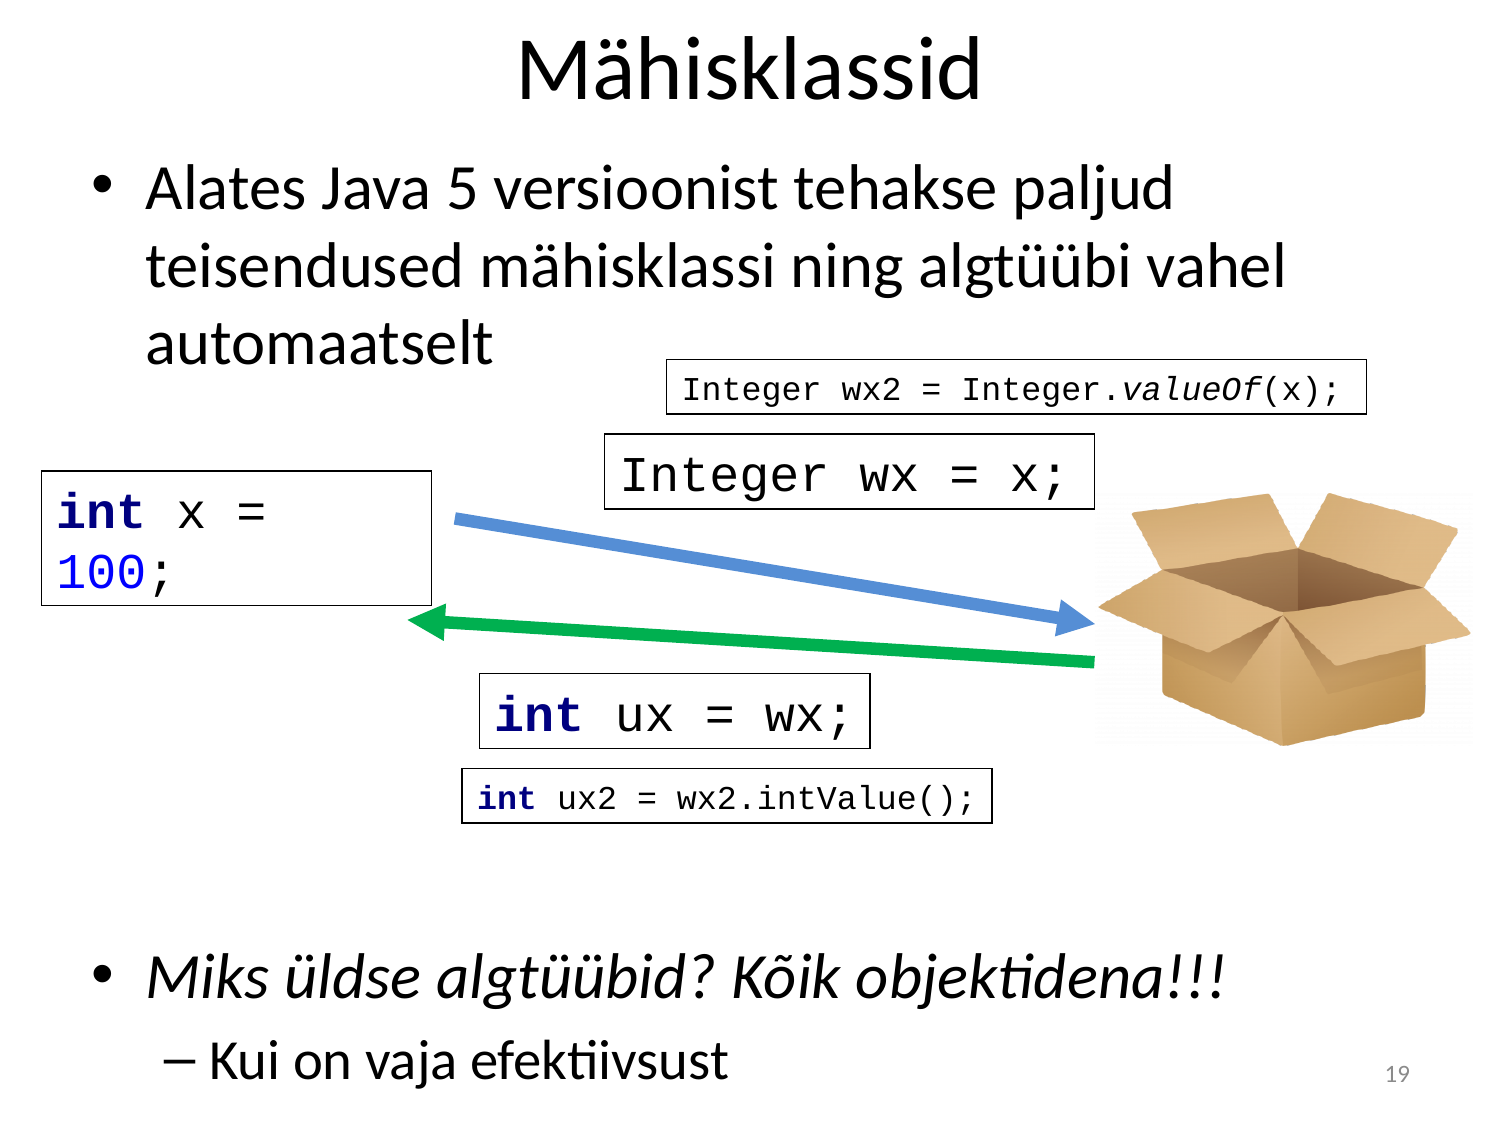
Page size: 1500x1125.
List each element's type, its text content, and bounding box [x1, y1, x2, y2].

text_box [407, 619, 1095, 663]
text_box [454, 518, 1096, 620]
title Mähisklassid [75, 1, 1425, 126]
text_box int x = 100; [41, 470, 432, 606]
slide_number 19 [1074, 1042, 1425, 1103]
text_box int ux = wx; [479, 673, 870, 749]
text_box int ux2 = wx2.intValue(); [462, 768, 993, 824]
picture [1094, 493, 1474, 747]
text_box Integer wx2 = Integer.valueOf(x); [666, 359, 1367, 415]
list Alates Java 5 versioonist tehakse paljud teisendused mähisklassi ning algtüübi vahel automaatselt Miks üldse algtüübid? Kõik objektidena!!! Kui on vaja efektiivsust [76, 137, 1426, 1103]
text_box Integer wx = x; [604, 434, 1095, 509]
